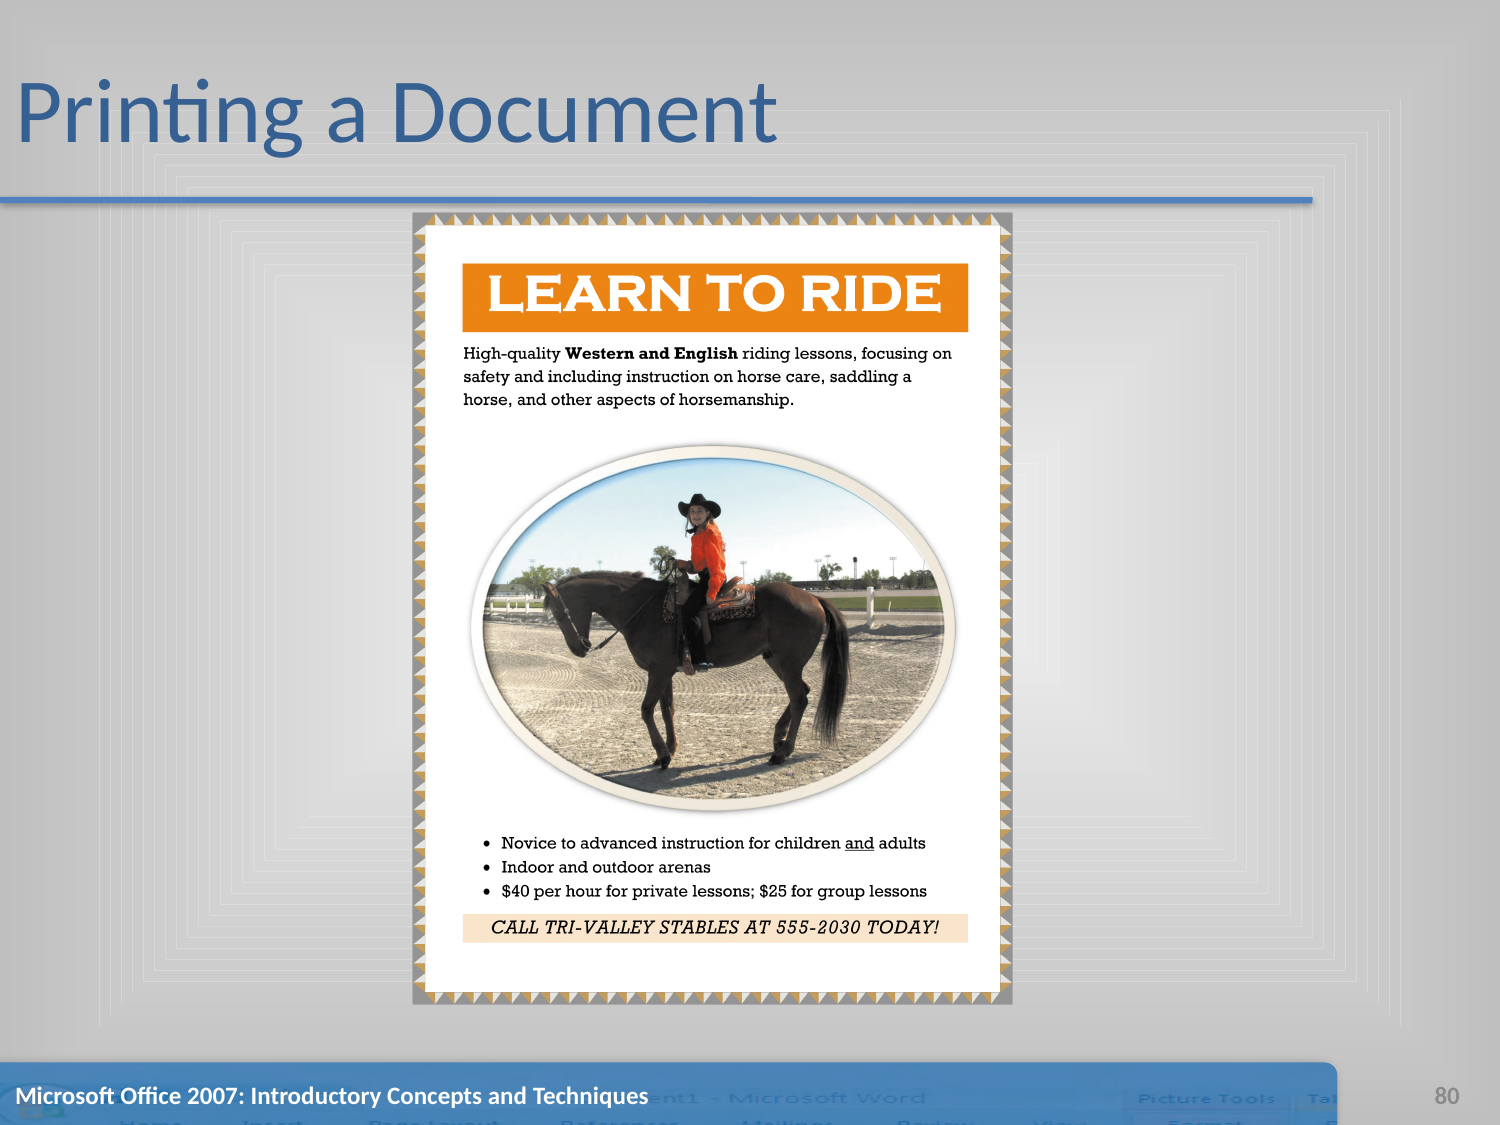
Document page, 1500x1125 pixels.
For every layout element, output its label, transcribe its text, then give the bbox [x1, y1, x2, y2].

title Printing a Document [0, 12, 1425, 200]
picture [0, 1062, 1338, 1125]
footer Microsoft Office 2007: Introductory Concepts and Techniques [0, 1065, 1300, 1125]
slide_number 80 [1387, 1065, 1475, 1125]
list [411, 212, 1014, 1006]
